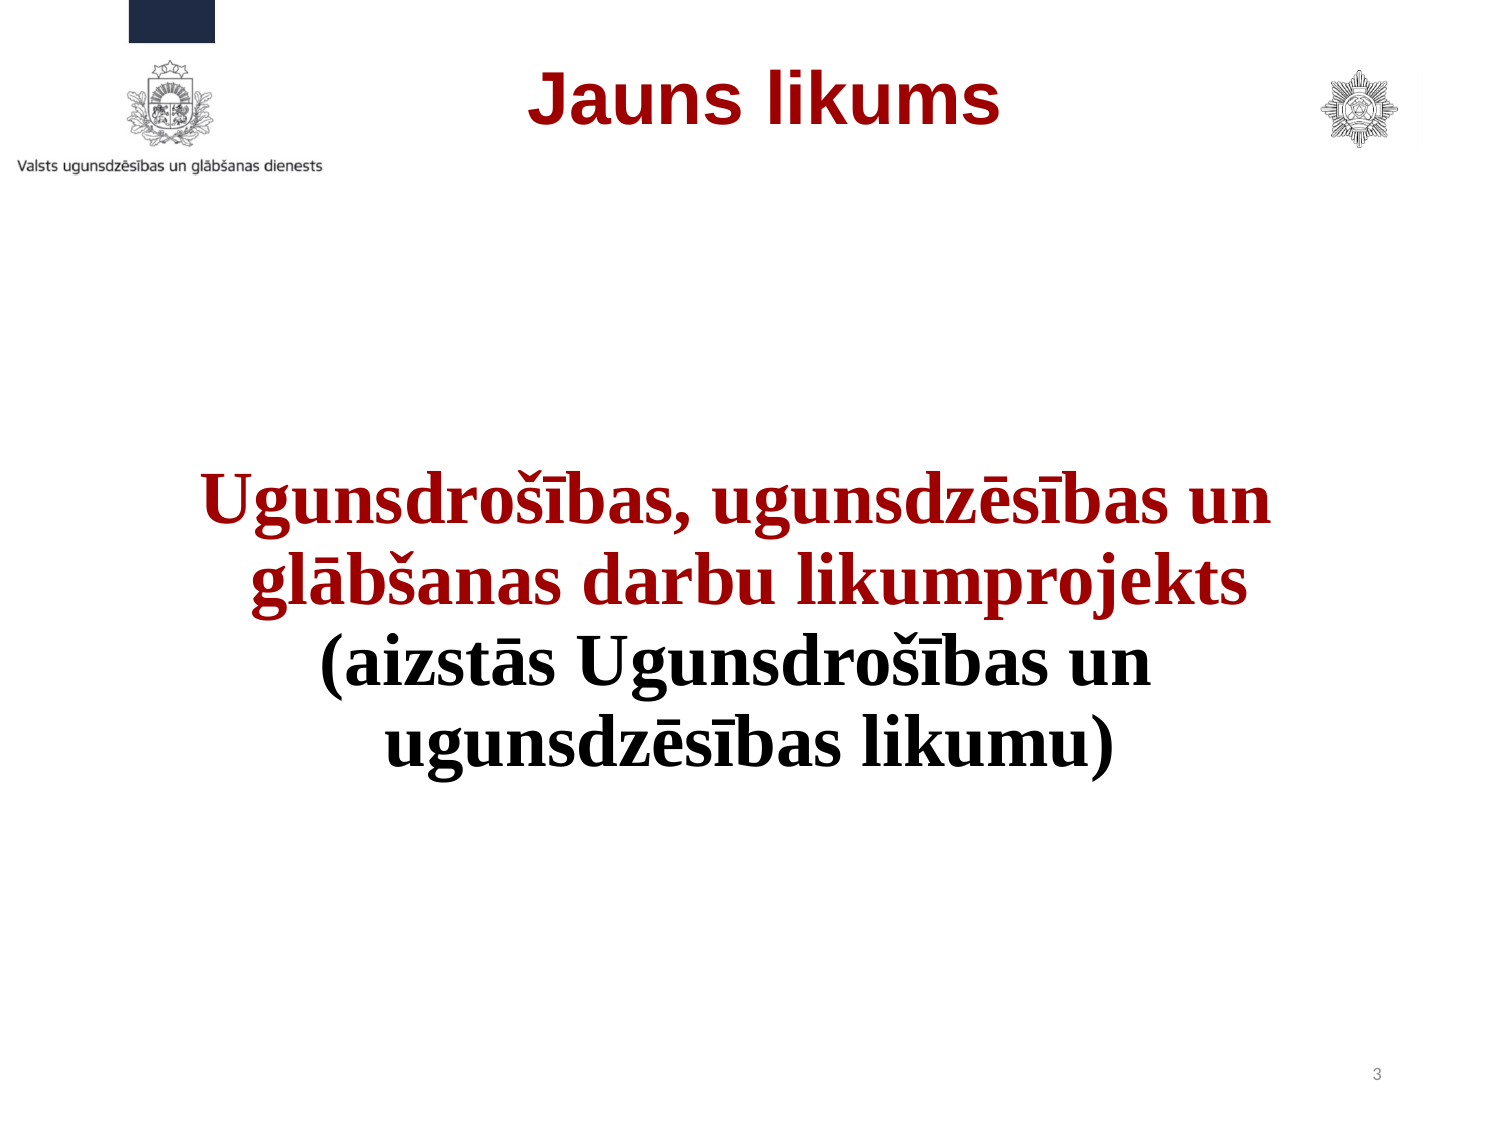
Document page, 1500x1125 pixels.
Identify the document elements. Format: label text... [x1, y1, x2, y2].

list Ugunsdrošības, ugunsdzēsības un glābšanas darbu likumprojekts (aizstās Ugunsdrošības un ugunsdzēsības likumu) [89, 209, 1383, 1032]
title Jauns likums [216, 49, 1315, 151]
picture [14, 0, 325, 178]
picture [1315, 70, 1418, 148]
slide_number 3 [1059, 1042, 1397, 1103]
